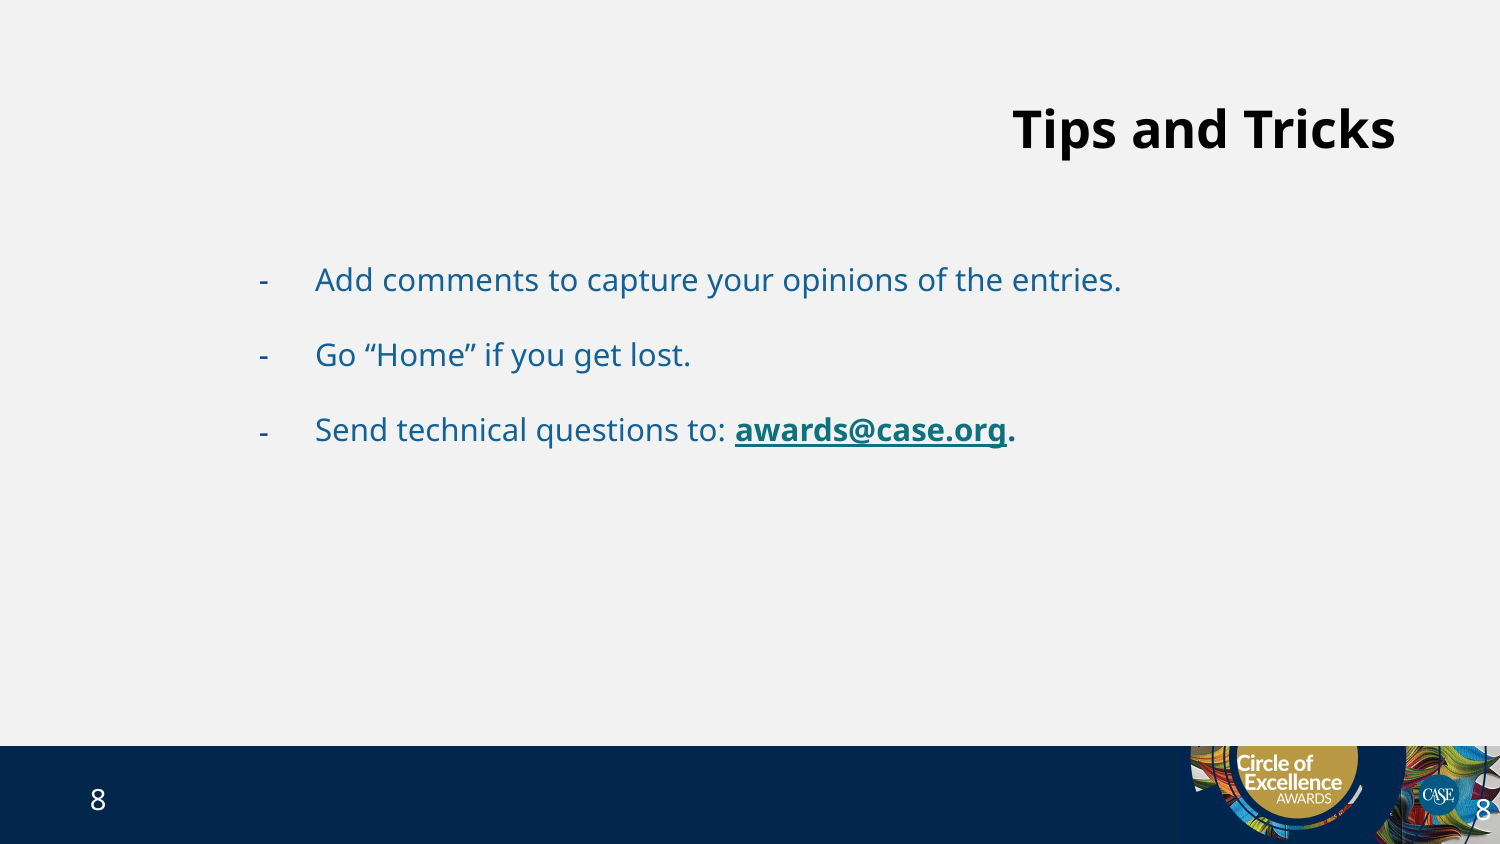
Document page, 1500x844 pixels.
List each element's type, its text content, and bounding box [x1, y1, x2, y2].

list Add comments to capture your opinions of the entries. Go “Home” if you get lost. Send technical questions to: awards@case.org. [243, 253, 1266, 769]
picture [0, 746, 1500, 844]
title Tips and Tricks [75, 25, 1425, 167]
